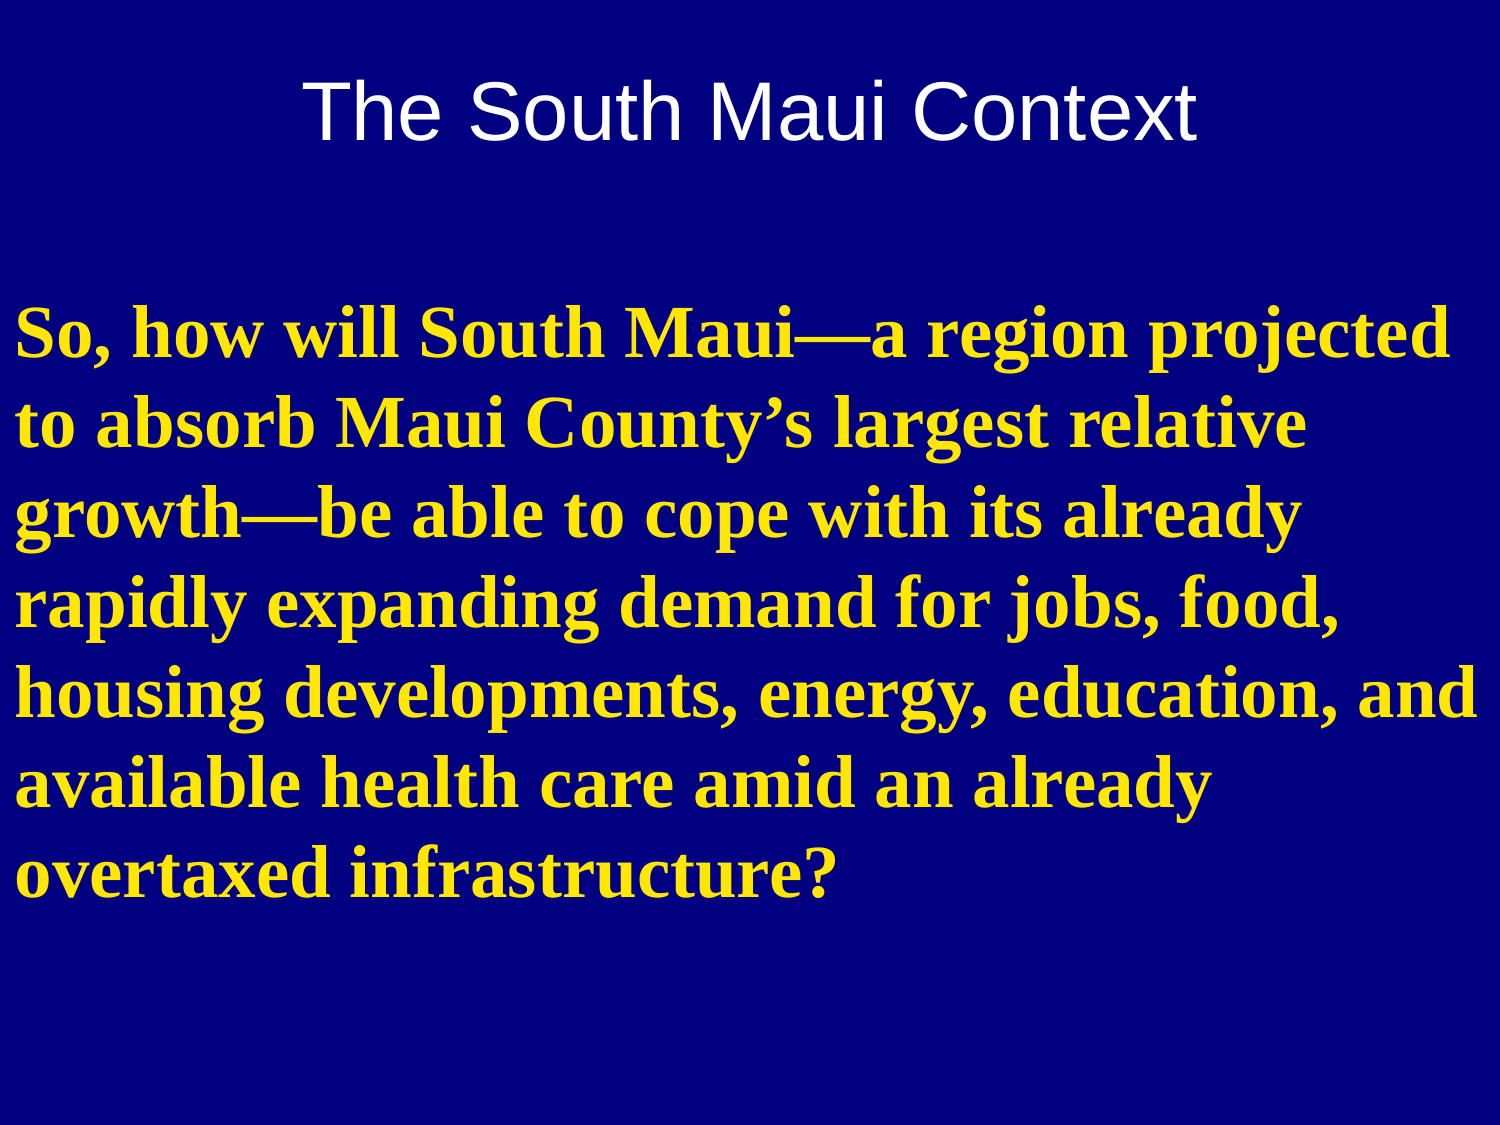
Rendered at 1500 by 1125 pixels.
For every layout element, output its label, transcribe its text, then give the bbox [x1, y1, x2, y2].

text_box So, how will South Maui—a region projected to absorb Maui County’s largest relative growth—be able to cope with its already rapidly expanding demand for jobs, food, housing developments, energy, education, and available health care amid an already overtaxed infrastructure? [0, 274, 1500, 920]
text_box The South Maui Context [0, 50, 1500, 175]
